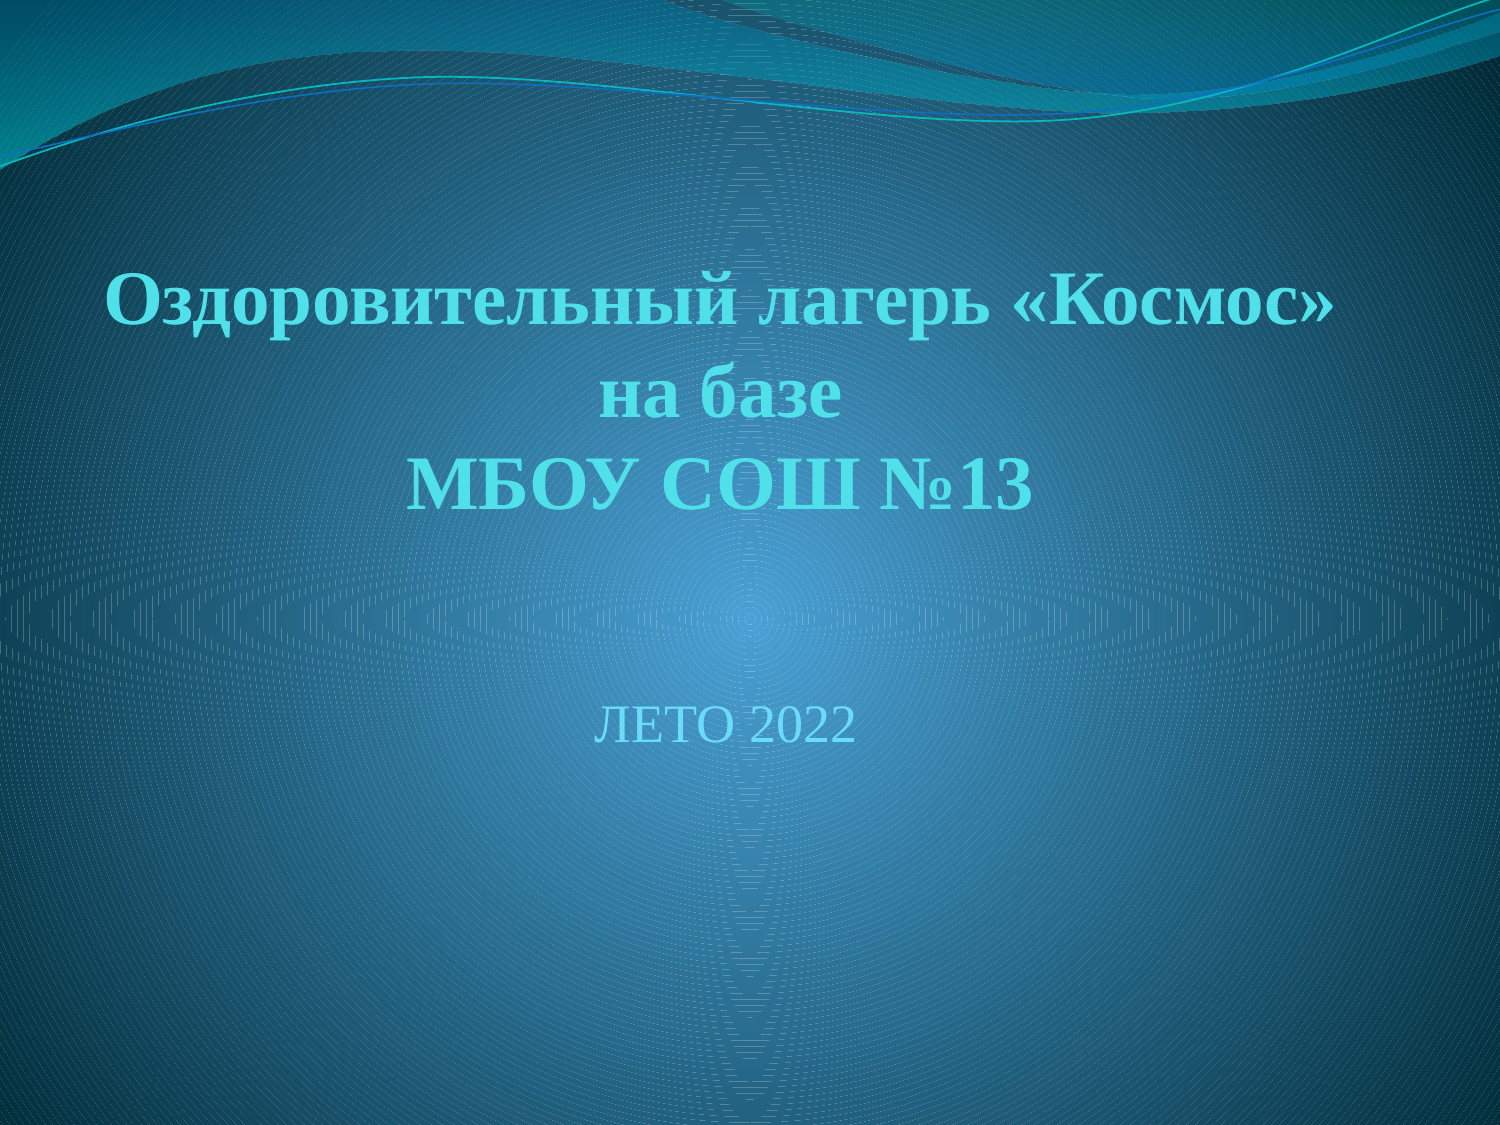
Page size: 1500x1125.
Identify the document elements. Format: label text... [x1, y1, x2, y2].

subtitle ЛЕТО 2022 [87, 529, 1376, 818]
title Оздоровительный лагерь «Космос» на базе МБОУ СОШ №13 [87, 224, 1376, 525]
